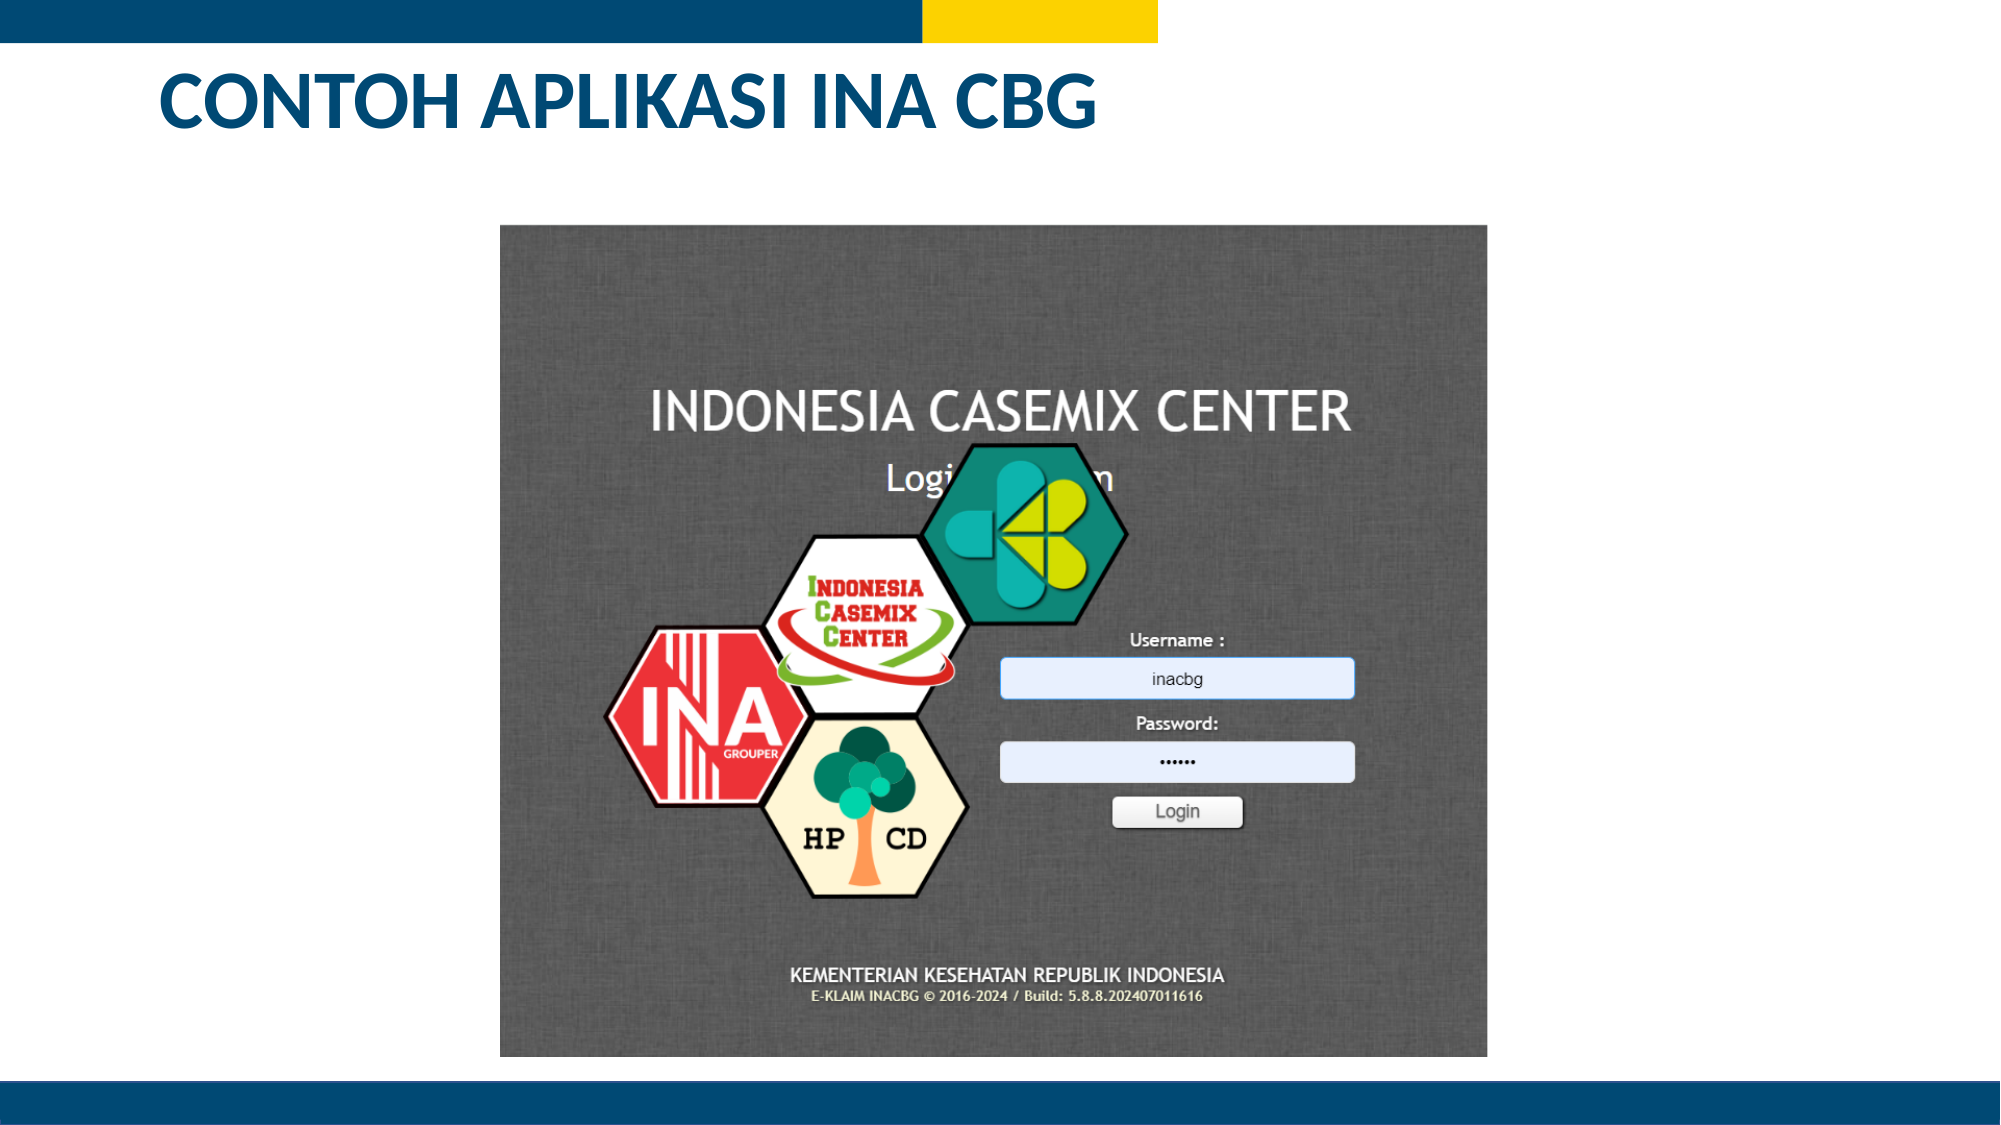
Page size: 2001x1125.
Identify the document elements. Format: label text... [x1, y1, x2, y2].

picture [499, 222, 1488, 1057]
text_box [0, 0, 1159, 44]
title CONTOH APLIKASI INA CBG [157, 43, 1842, 234]
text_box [0, 1080, 2000, 1125]
